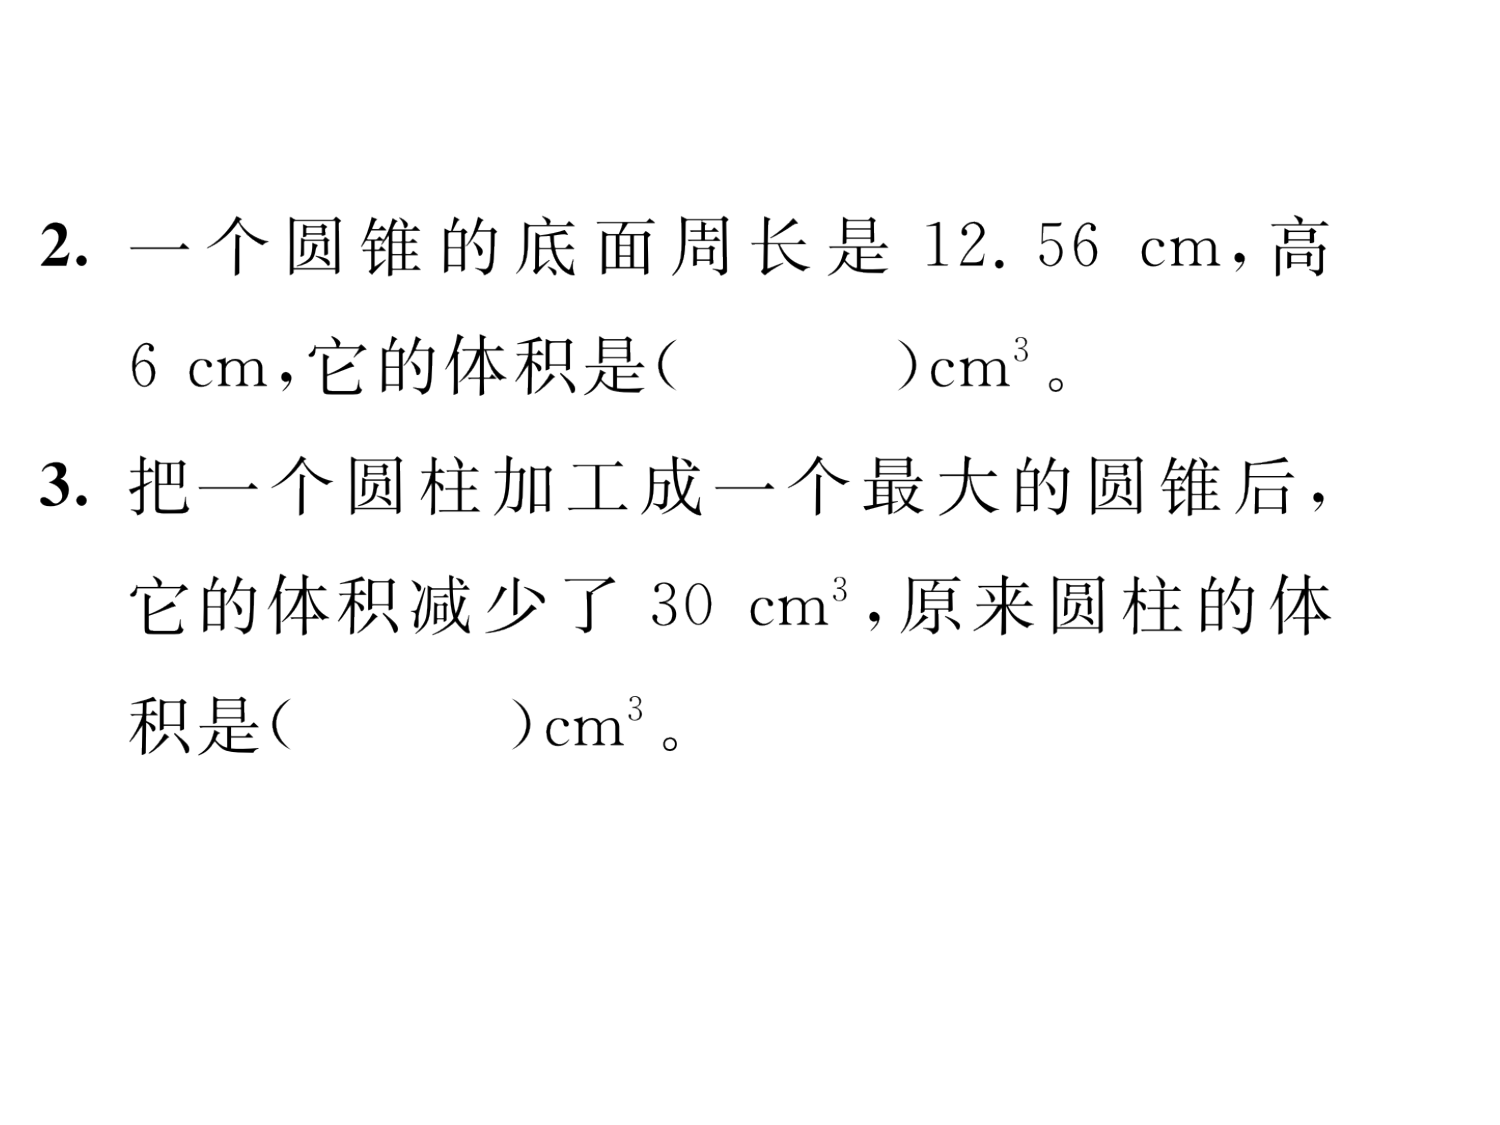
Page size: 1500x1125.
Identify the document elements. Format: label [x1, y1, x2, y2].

picture [35, 177, 1453, 778]
